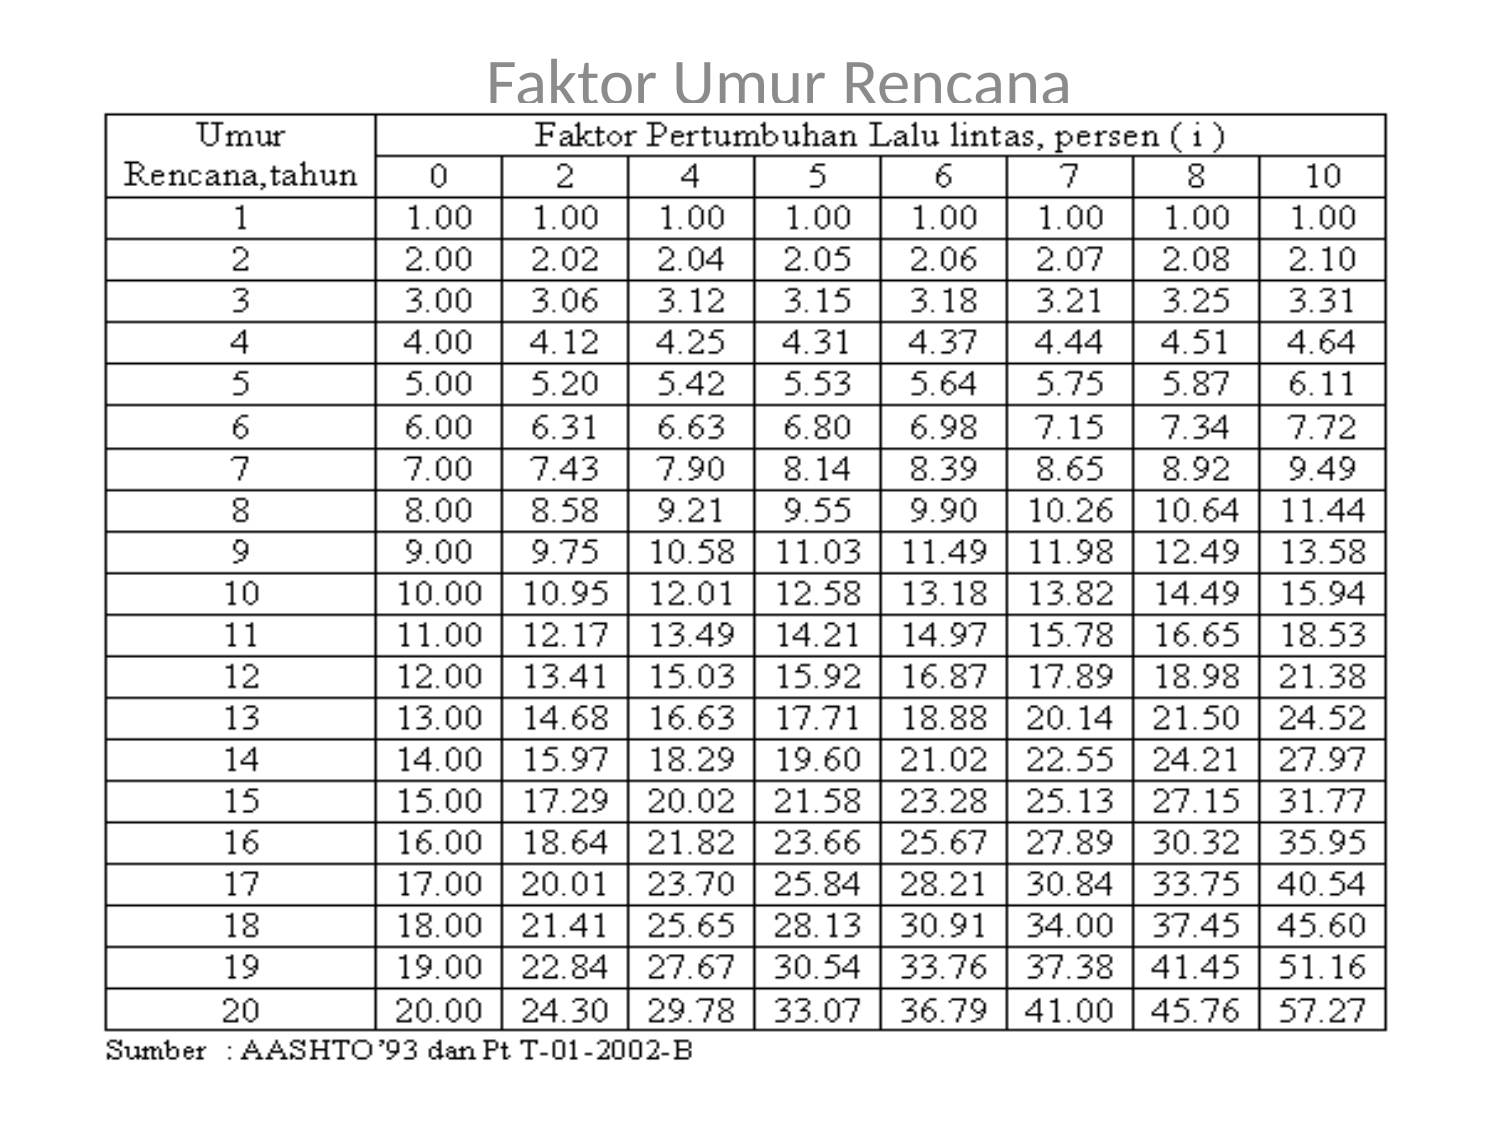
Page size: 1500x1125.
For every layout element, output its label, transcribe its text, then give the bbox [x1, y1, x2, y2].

subtitle Faktor Umur Rencana [123, 31, 1436, 205]
picture [88, 103, 1400, 1071]
